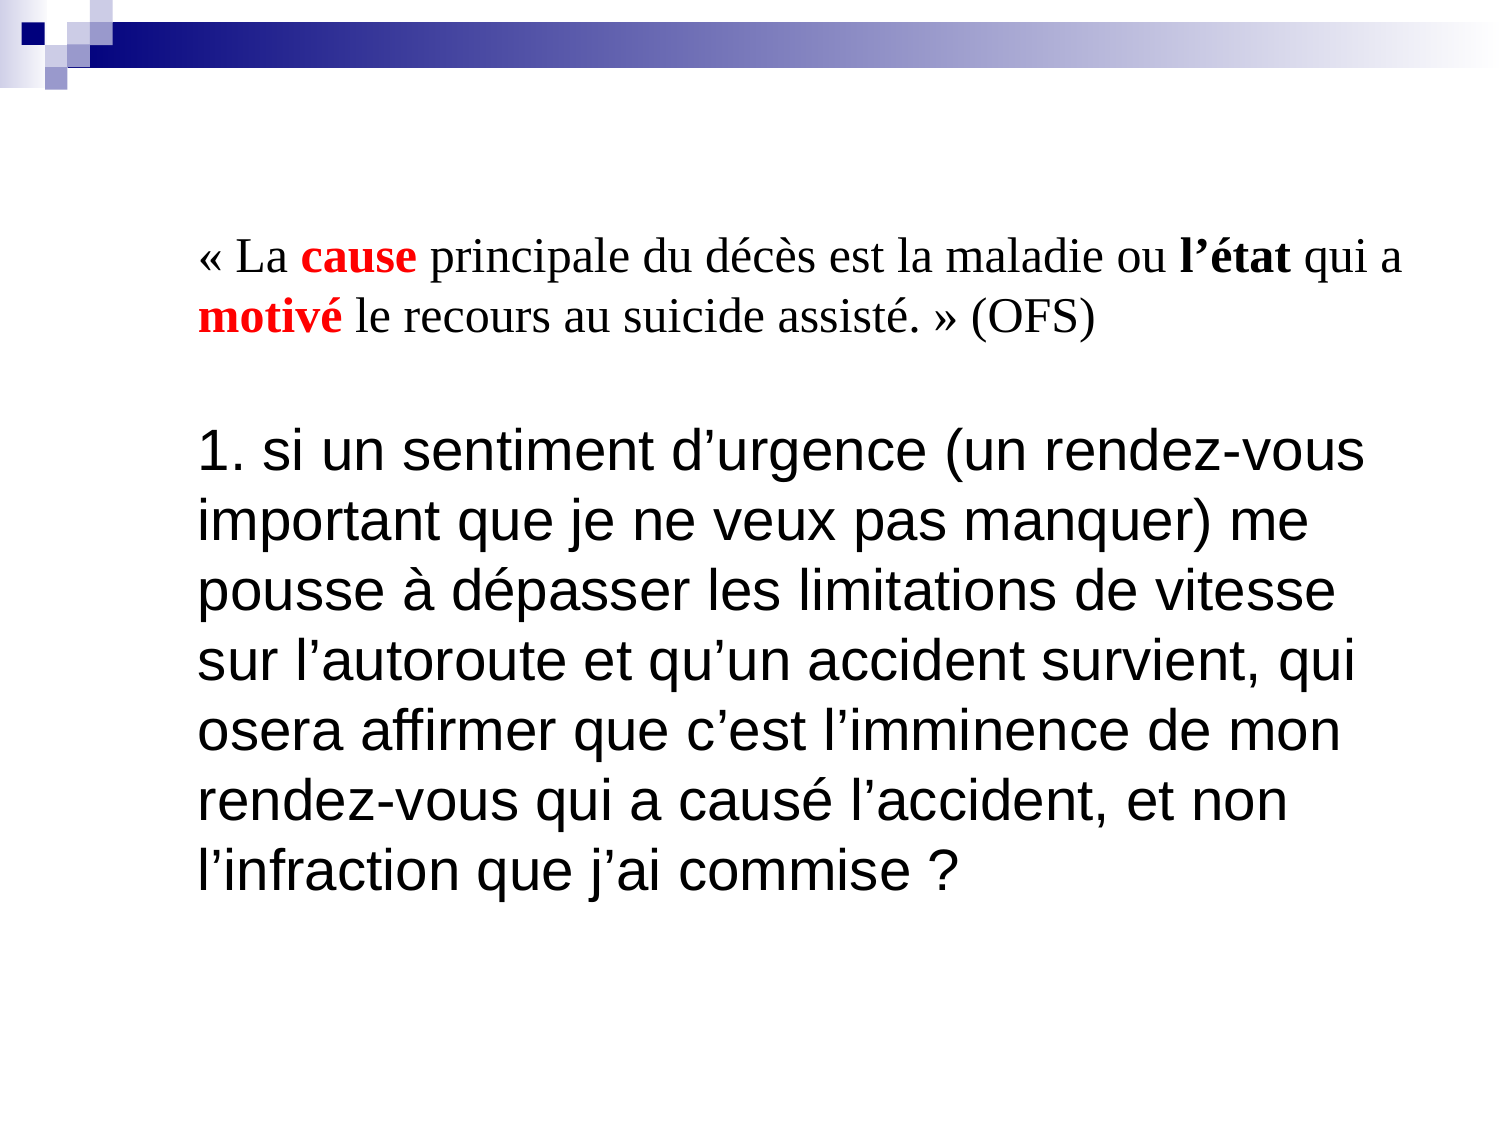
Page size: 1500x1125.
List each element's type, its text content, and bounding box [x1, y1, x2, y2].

text_box « La cause principale du décès est la maladie ou l’état qui a motivé le recours au suicide assisté. » (OFS) 1. si un sentiment d’urgence (un rendez-vous important que je ne veux pas manquer) me pousse à dépasser les limitations de vitesse sur l’autoroute et qu’un accident survient, qui osera affirmer que c’est l’imminence de mon rendez-vous qui a causé l’accident, et non l’infraction que j’ai commise ? [183, 214, 1424, 910]
